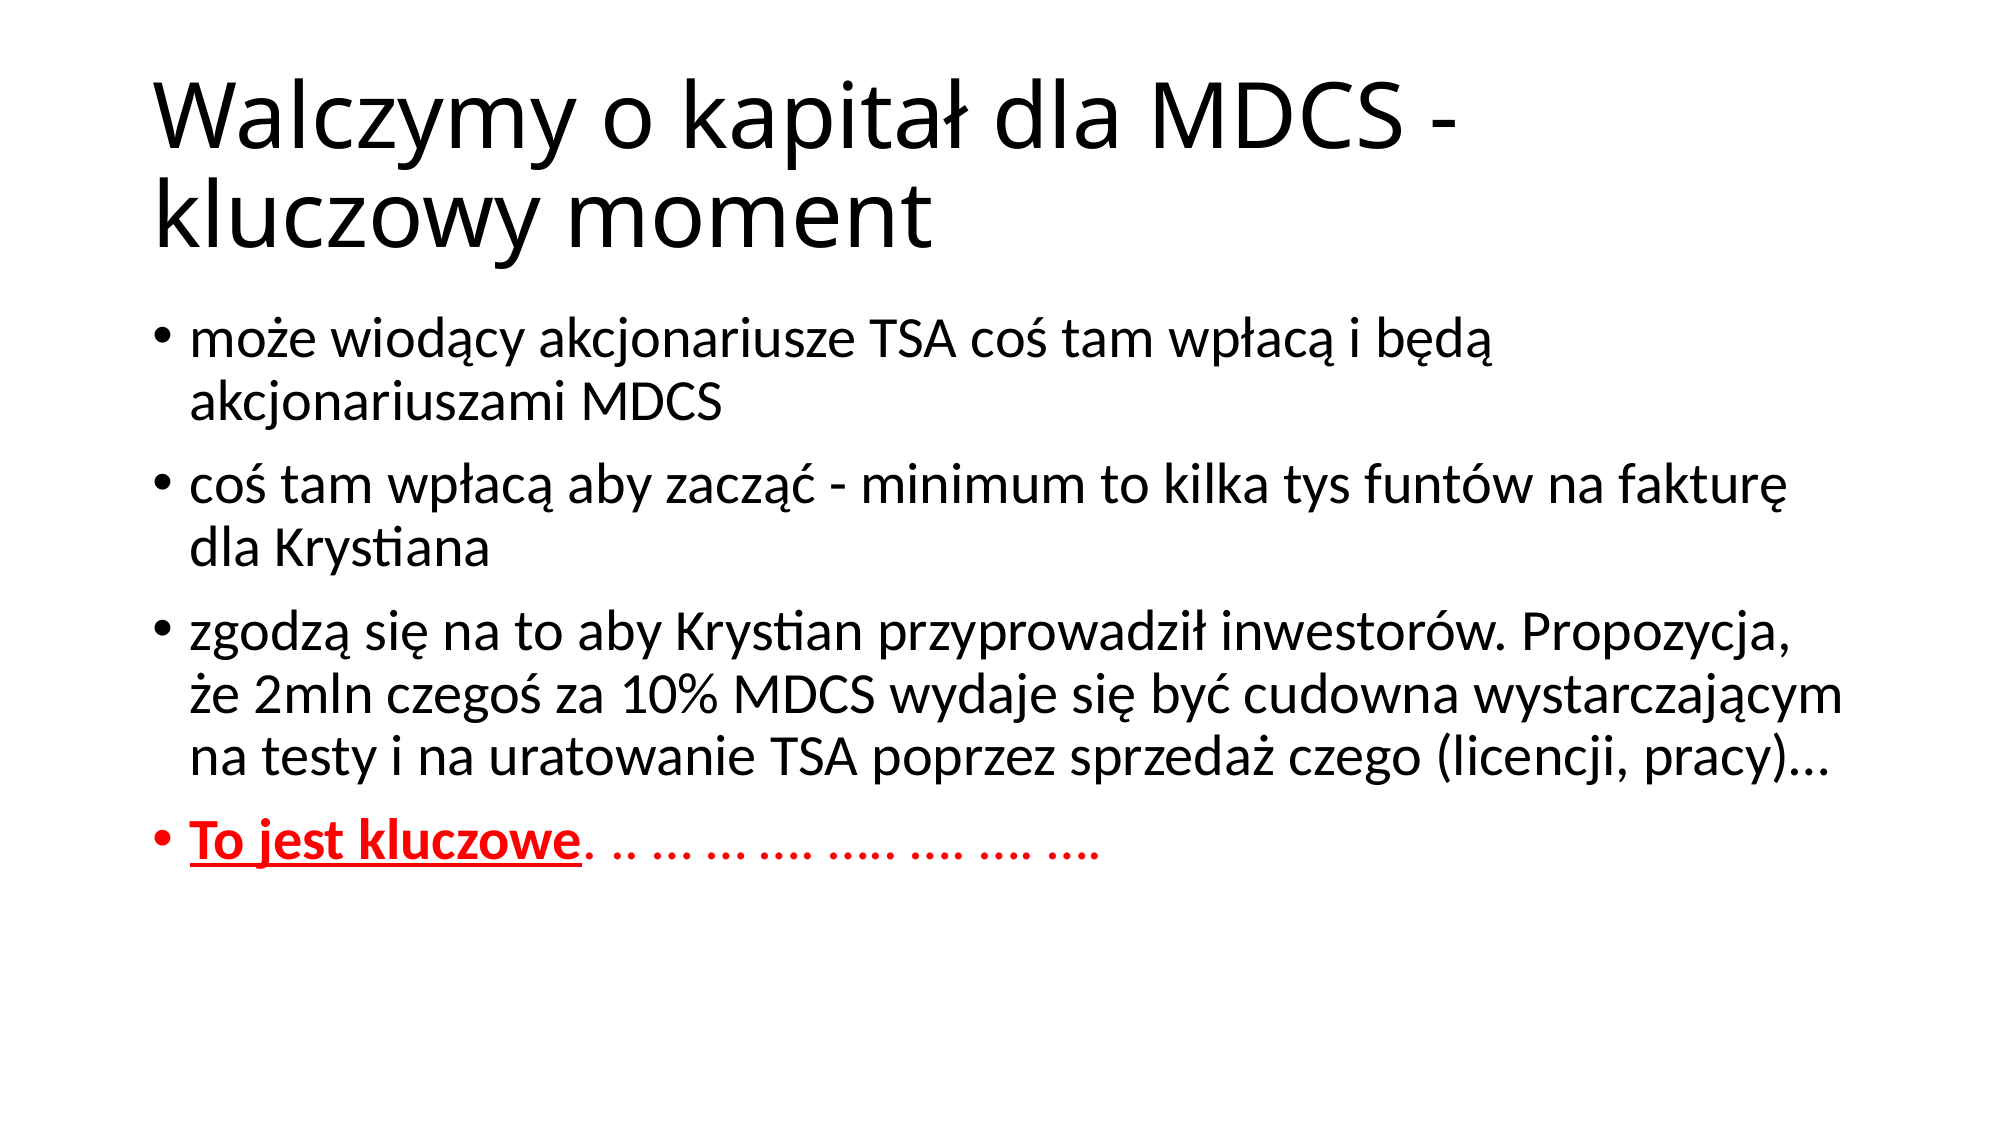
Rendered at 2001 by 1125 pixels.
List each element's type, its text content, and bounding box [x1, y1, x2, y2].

list może wiodący akcjonariusze TSA coś tam wpłacą i będą akcjonariuszami MDCS coś tam wpłacą aby zacząć - minimum to kilka tys funtów na fakturę dla Krystiana zgodzą się na to aby Krystian przyprowadził inwestorów. Propozycja, że 2mln czegoś za 10% MDCS wydaje się być cudowna wystarczającym na testy i na uratowanie TSA poprzez sprzedaż czego (licencji, pracy)… To jest kluczowe. .. … … …. ….. …. …. …. [137, 299, 1863, 1014]
title Walczymy o kapitał dla MDCS - kluczowy moment [137, 59, 1863, 278]
